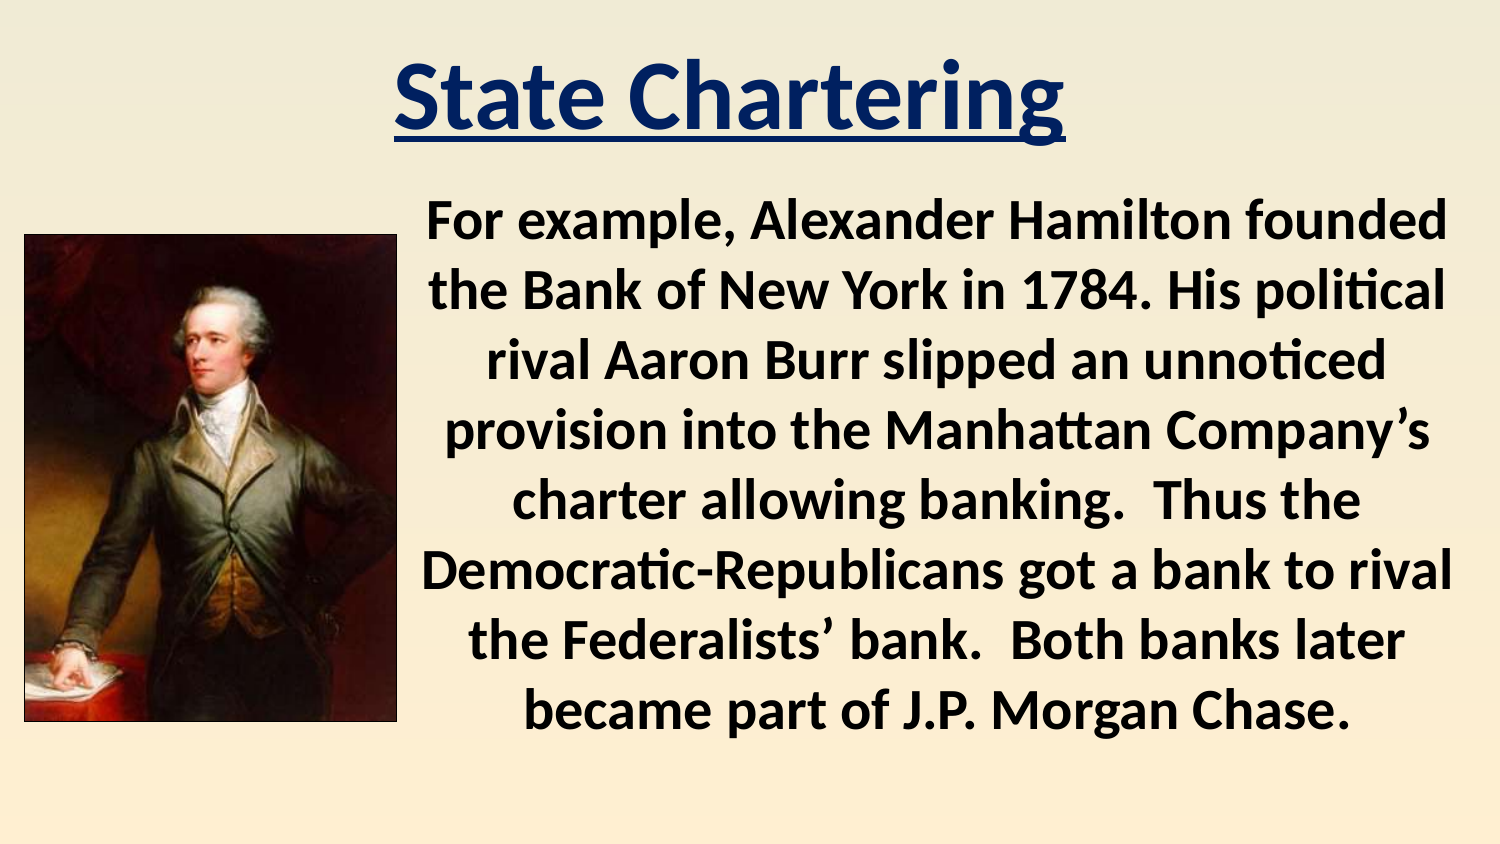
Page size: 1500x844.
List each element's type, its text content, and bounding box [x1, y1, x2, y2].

picture [24, 234, 397, 723]
text_box For example, Alexander Hamilton founded the Bank of New York in 1784. His political rival Aaron Burr slipped an unnoticed provision into the Manhattan Company’s charter allowing banking. Thus the Democratic-Republicans got a bank to rival the Federalists’ bank. Both banks later became part of J.P. Morgan Chase. [399, 173, 1475, 749]
text_box State Chartering [378, 21, 1081, 157]
